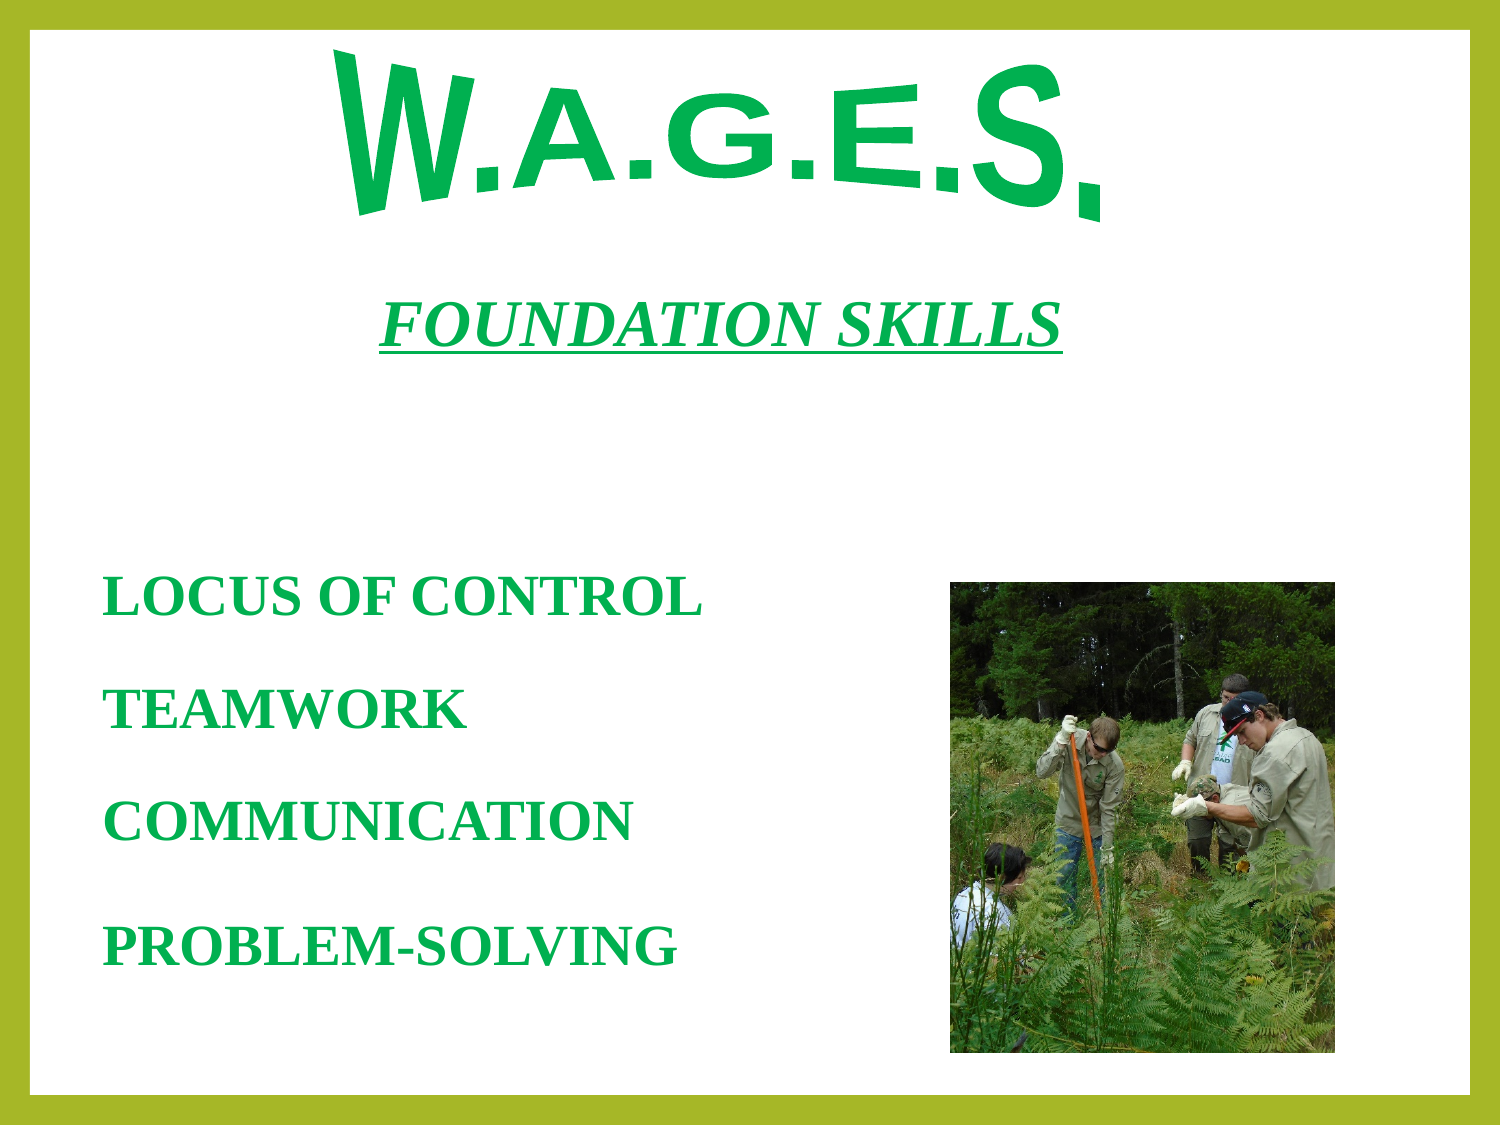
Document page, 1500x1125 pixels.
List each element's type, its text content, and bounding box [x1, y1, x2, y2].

text_box COMMUNICATION [87, 774, 943, 860]
picture [949, 581, 1335, 1054]
text_box FOUNDATION SKILLS [154, 272, 1288, 368]
text_box TEAMWORK [87, 662, 943, 748]
text_box PROBLEM-SOLVING [87, 900, 943, 985]
text_box LOCUS OF CONTROL [87, 549, 1421, 635]
